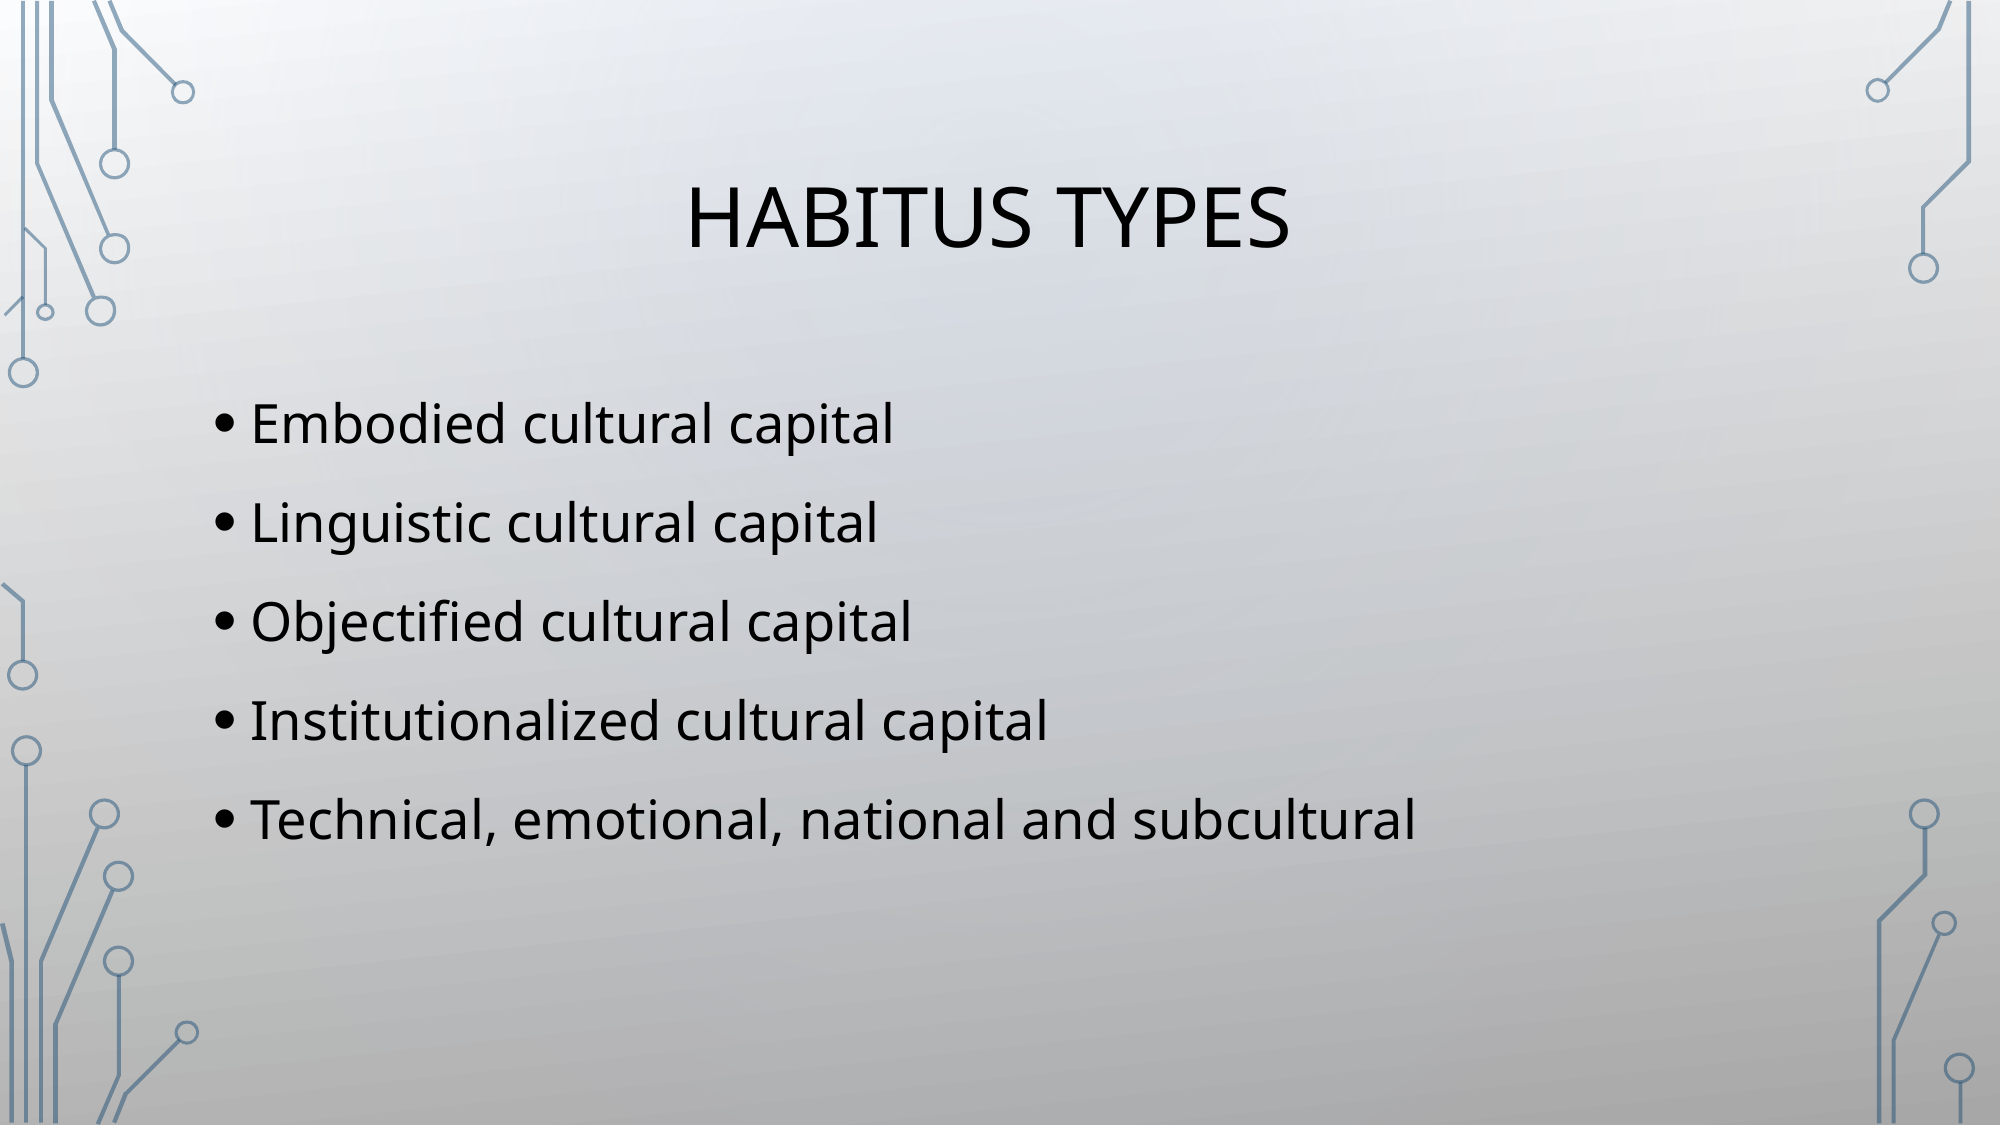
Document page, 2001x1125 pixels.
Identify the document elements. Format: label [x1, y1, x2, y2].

text_box [0, 0, 201, 1125]
text_box [1863, 0, 1976, 1124]
picture [201, 0, 2000, 1125]
